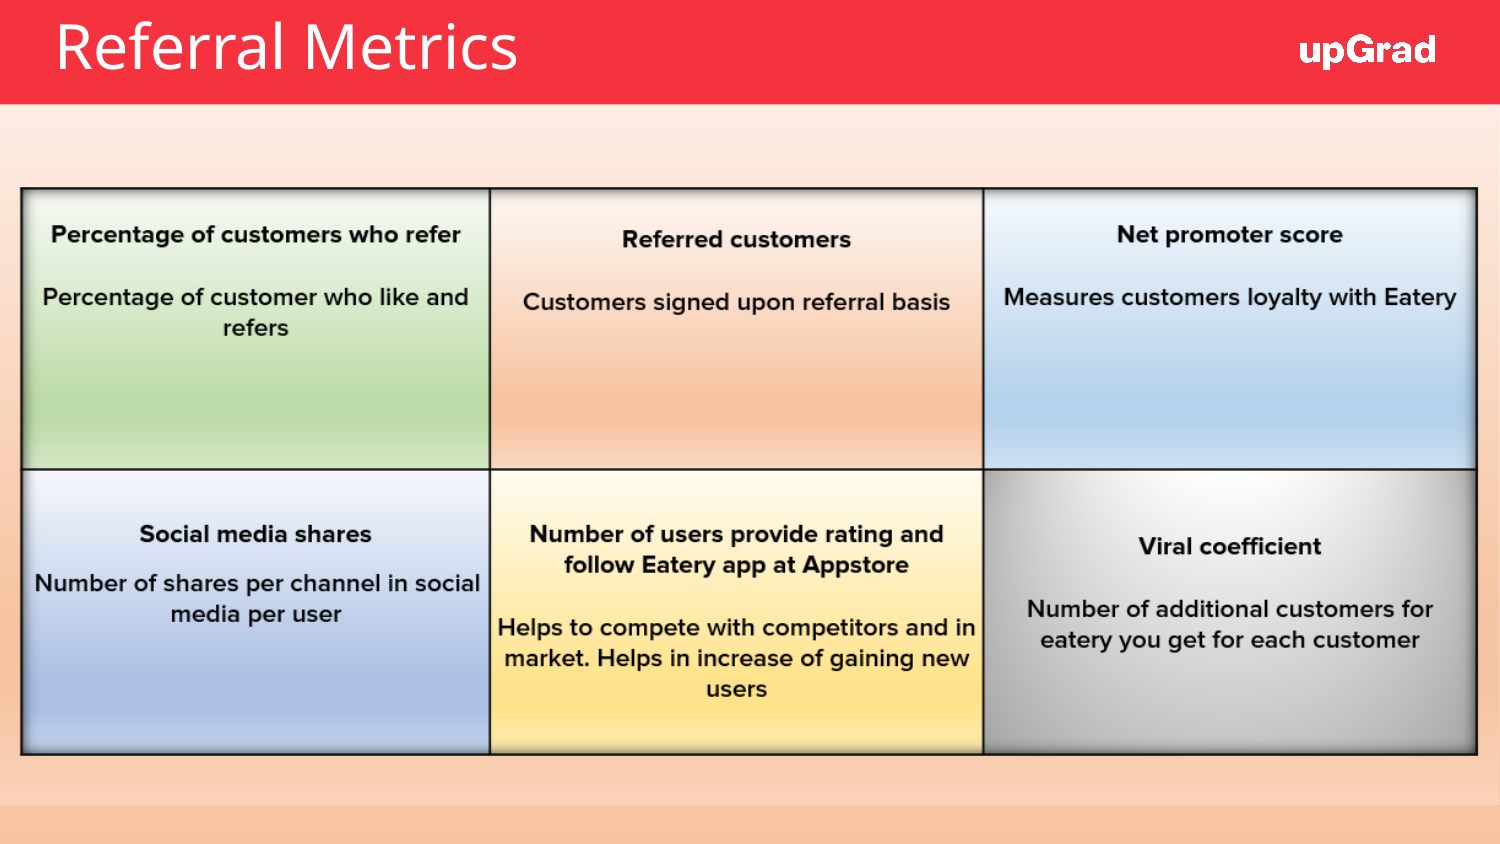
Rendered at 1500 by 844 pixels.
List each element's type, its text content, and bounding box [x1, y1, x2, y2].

title Referral Metrics [39, 18, 653, 82]
picture [1300, 34, 1435, 70]
picture [0, 105, 1499, 805]
